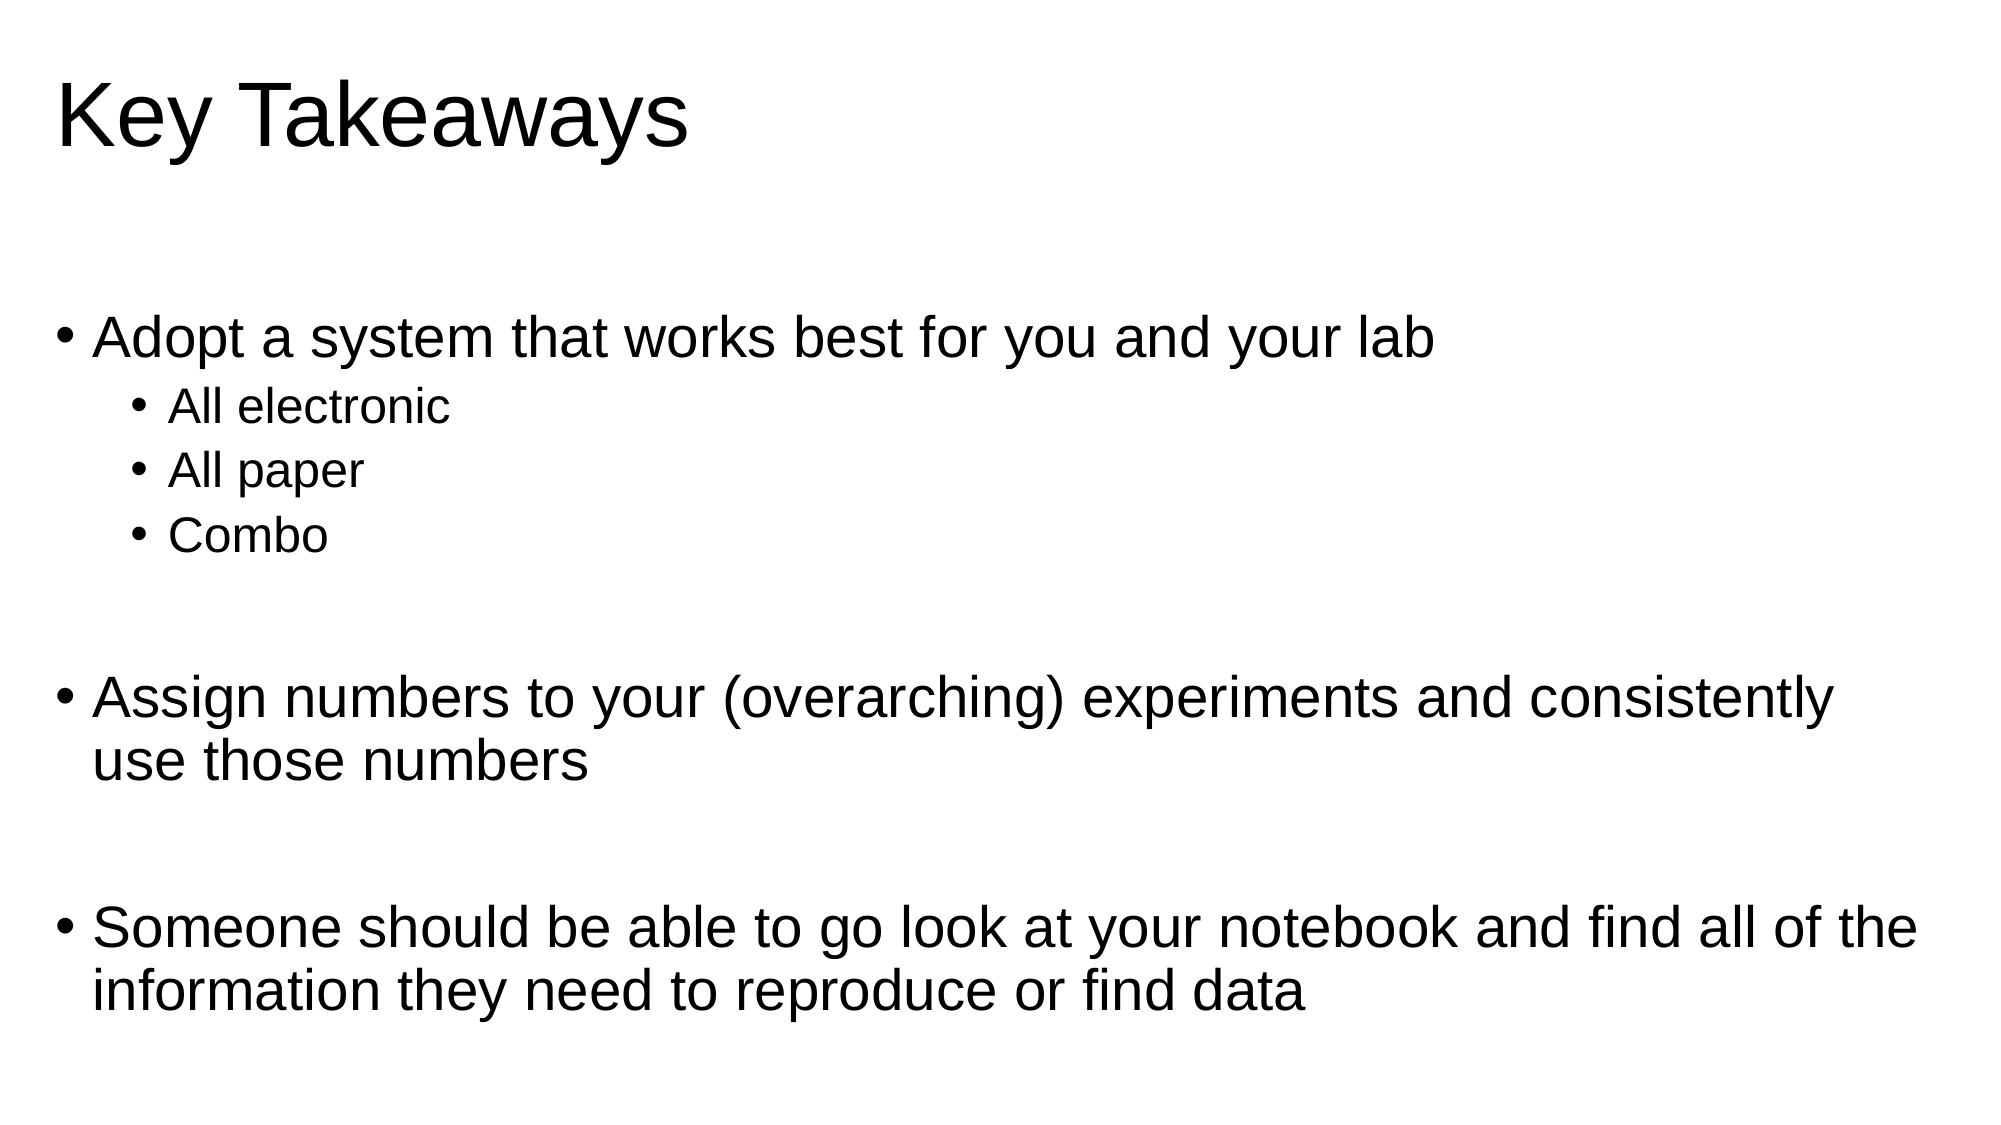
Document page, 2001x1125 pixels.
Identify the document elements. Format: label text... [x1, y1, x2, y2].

title Key Takeaways [40, 59, 1959, 278]
list Adopt a system that works best for you and your lab All electronic All paper Combo Assign numbers to your (overarching) experiments and consistently use those numbers Someone should be able to go look at your notebook and find all of the information they need to reproduce or find data [40, 299, 1959, 1066]
